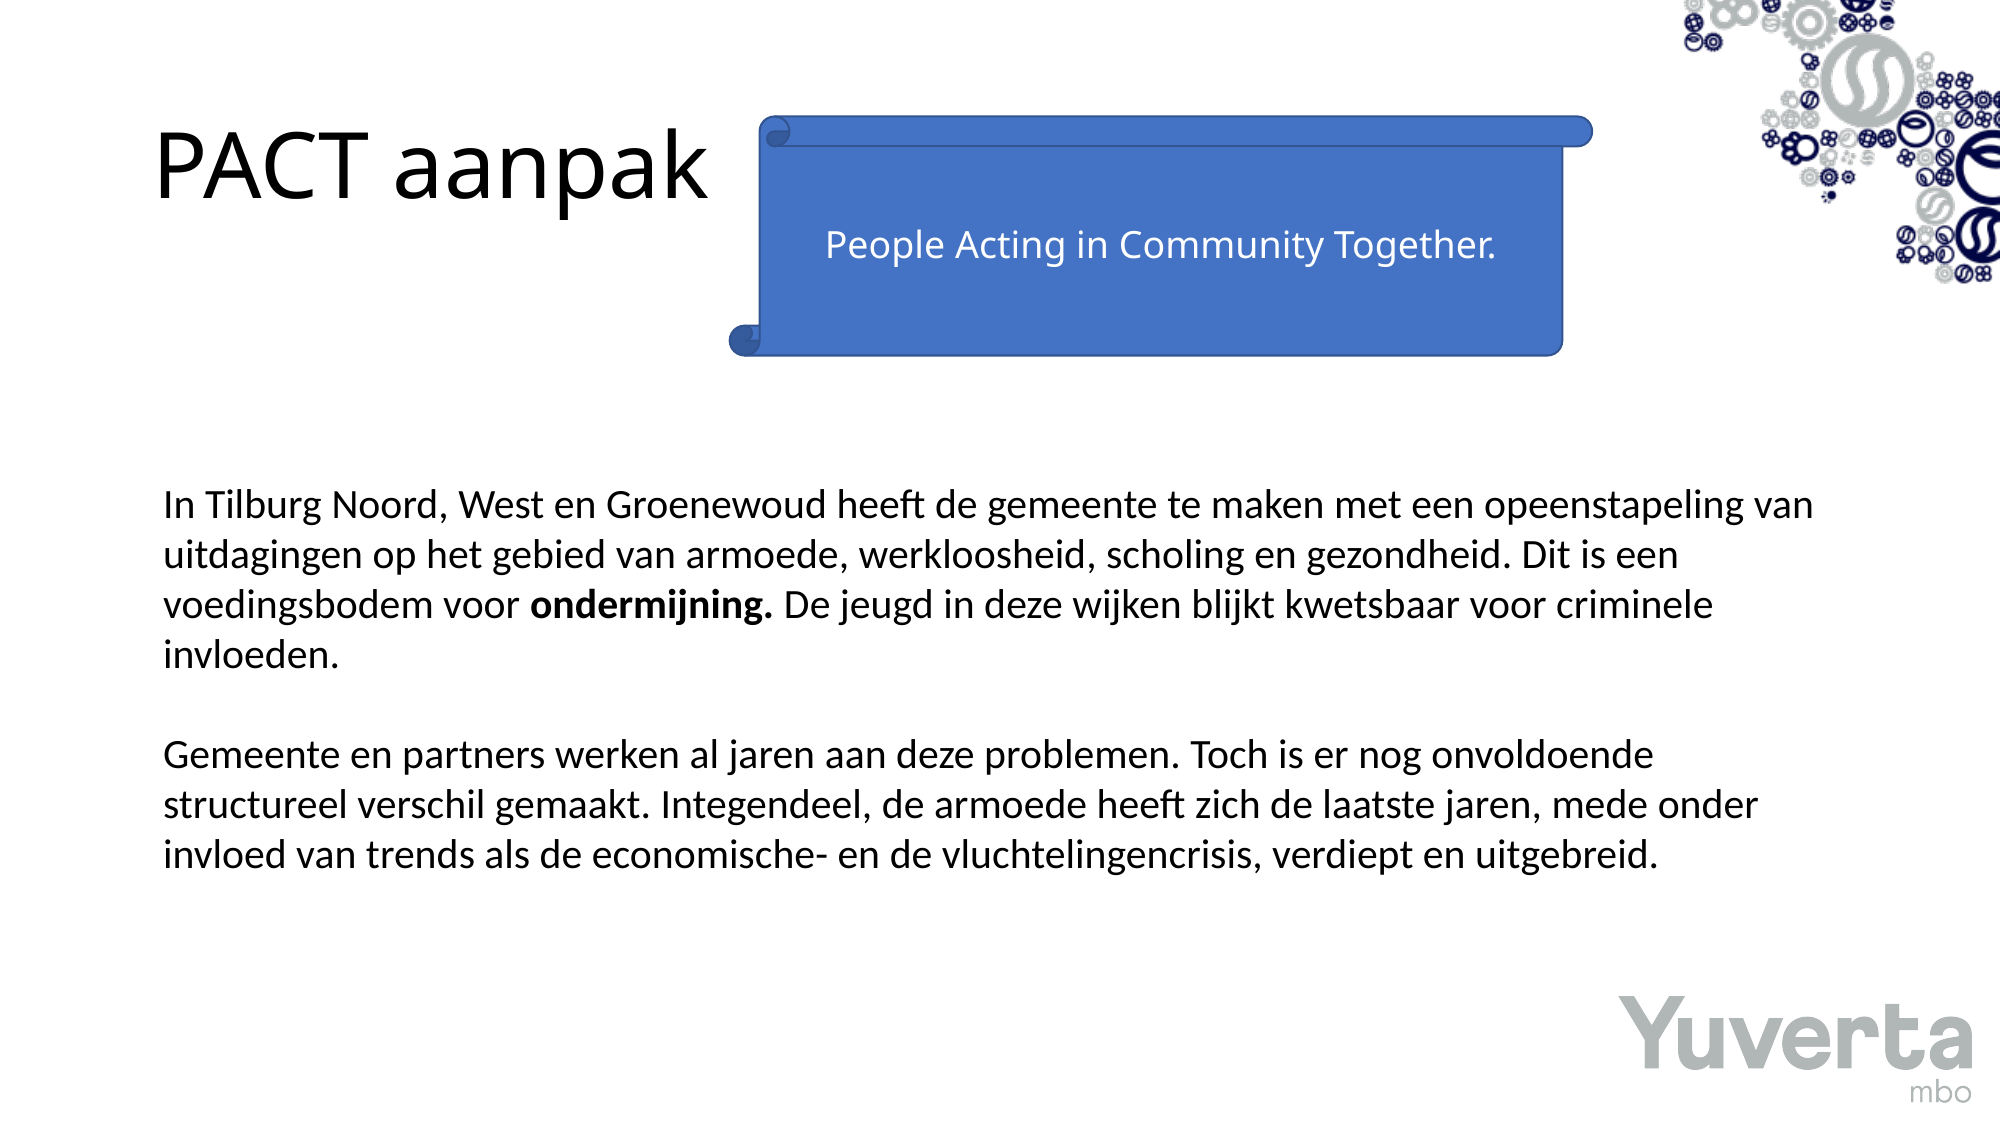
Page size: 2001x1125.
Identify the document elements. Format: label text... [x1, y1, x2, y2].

picture [0, 0, 2000, 1125]
title PACT aanpak [137, 59, 1863, 278]
text_box In Tilburg Noord, West en Groenewoud heeft de gemeente te maken met een opeenstapeling van uitdagingen op het gebied van armoede, werkloosheid, scholing en gezondheid. Dit is een voedingsbodem voor ondermijning. De jeugd in deze wijken blijkt kwetsbaar voor criminele invloeden. Gemeente en partners werken al jaren aan deze problemen. Toch is er nog onvoldoende structureel verschil gemaakt. Integendeel, de armoede heeft zich de laatste jaren, mede onder invloed van trends als de economische- en de vluchtelingencrisis, verdiept en uitgebreid. [148, 469, 1852, 885]
text_box People Acting in Community Together. [728, 115, 1594, 357]
